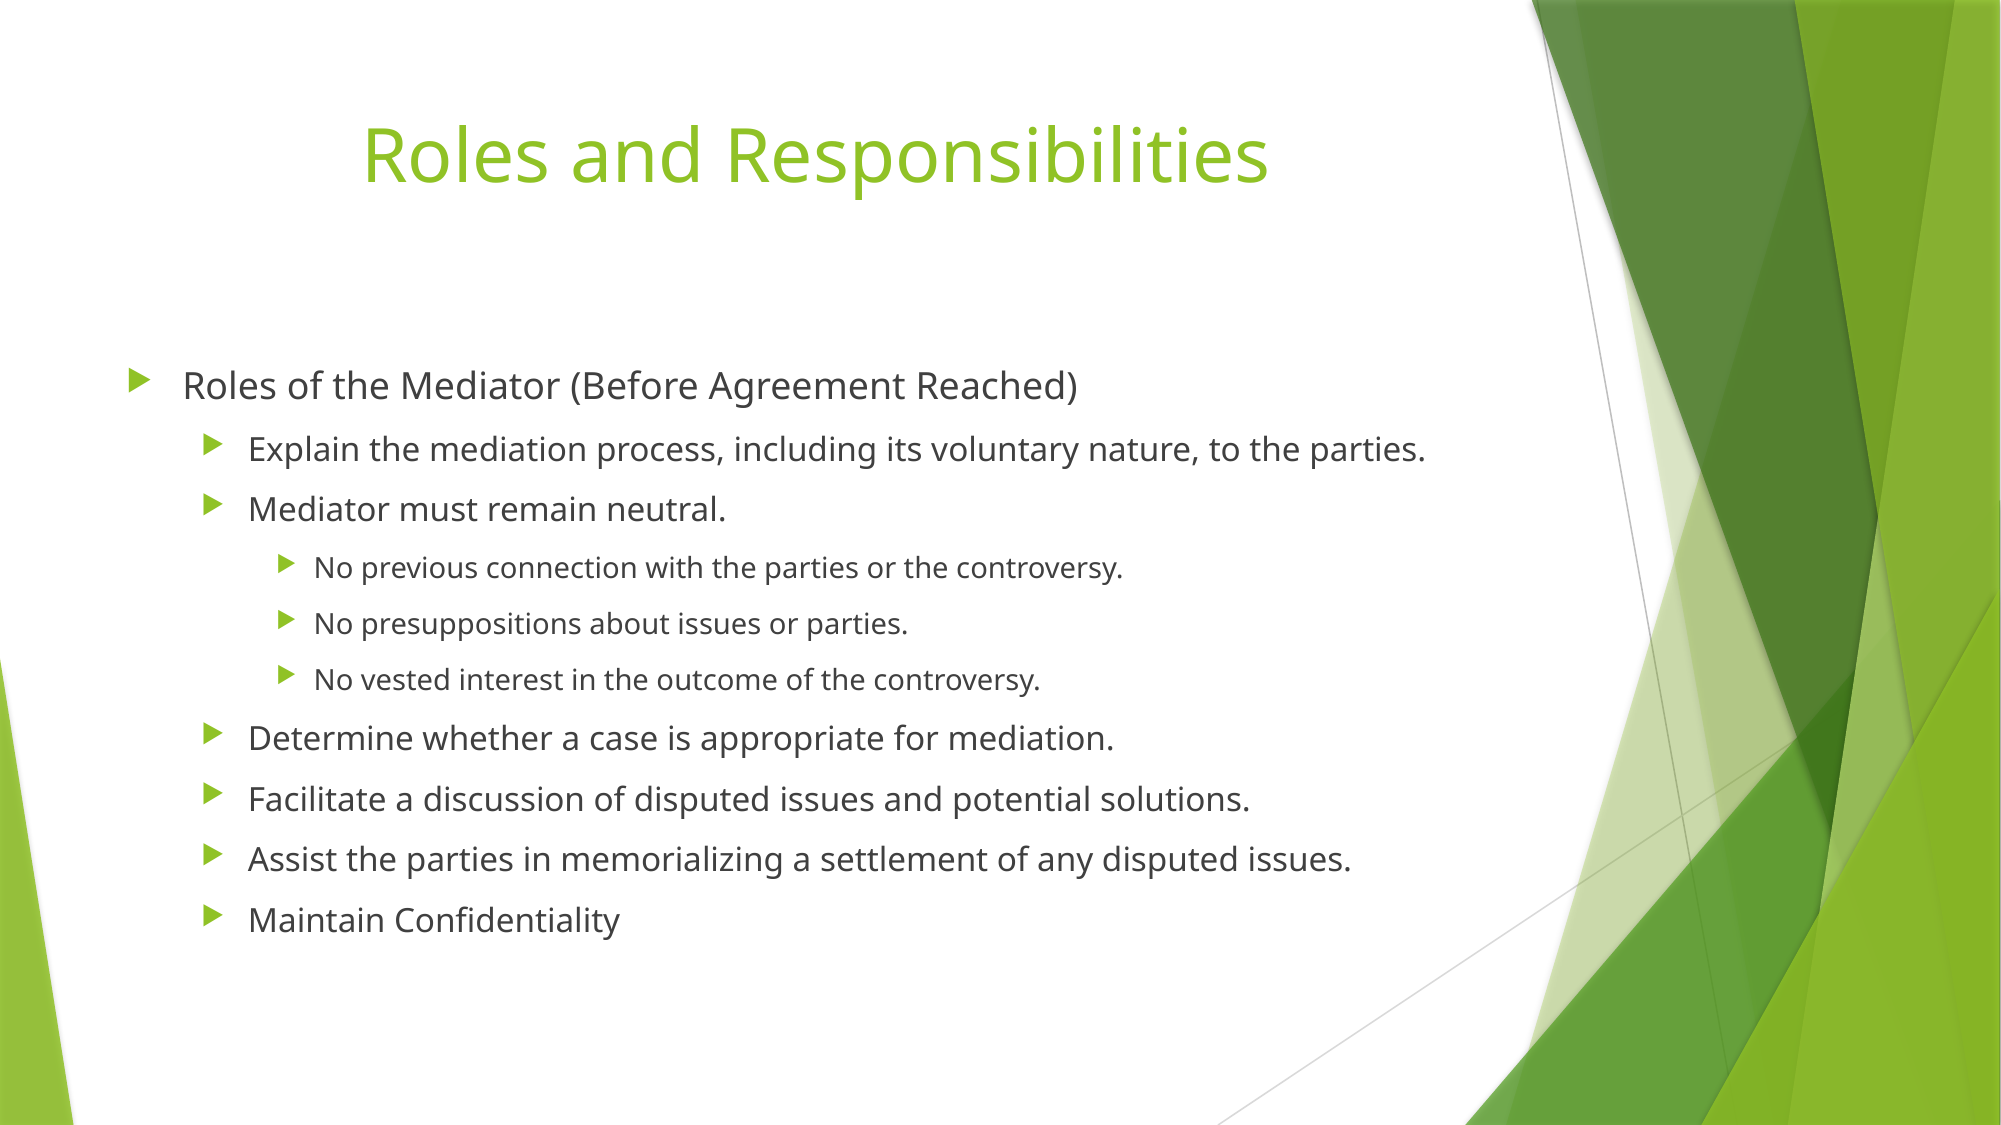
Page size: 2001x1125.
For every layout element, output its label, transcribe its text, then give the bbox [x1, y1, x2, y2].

title Roles and Responsibilities [111, 99, 1522, 317]
list Roles of the Mediator (Before Agreement Reached) Explain the mediation process, including its voluntary nature, to the parties. Mediator must remain neutral. No previous connection with the parties or the controversy. No presuppositions about issues or parties. No vested interest in the outcome of the controversy. Determine whether a case is appropriate for mediation. Facilitate a discussion of disputed issues and potential solutions. Assist the parties in memorializing a settlement of any disputed issues. Maintain Confidentiality [111, 354, 1522, 992]
